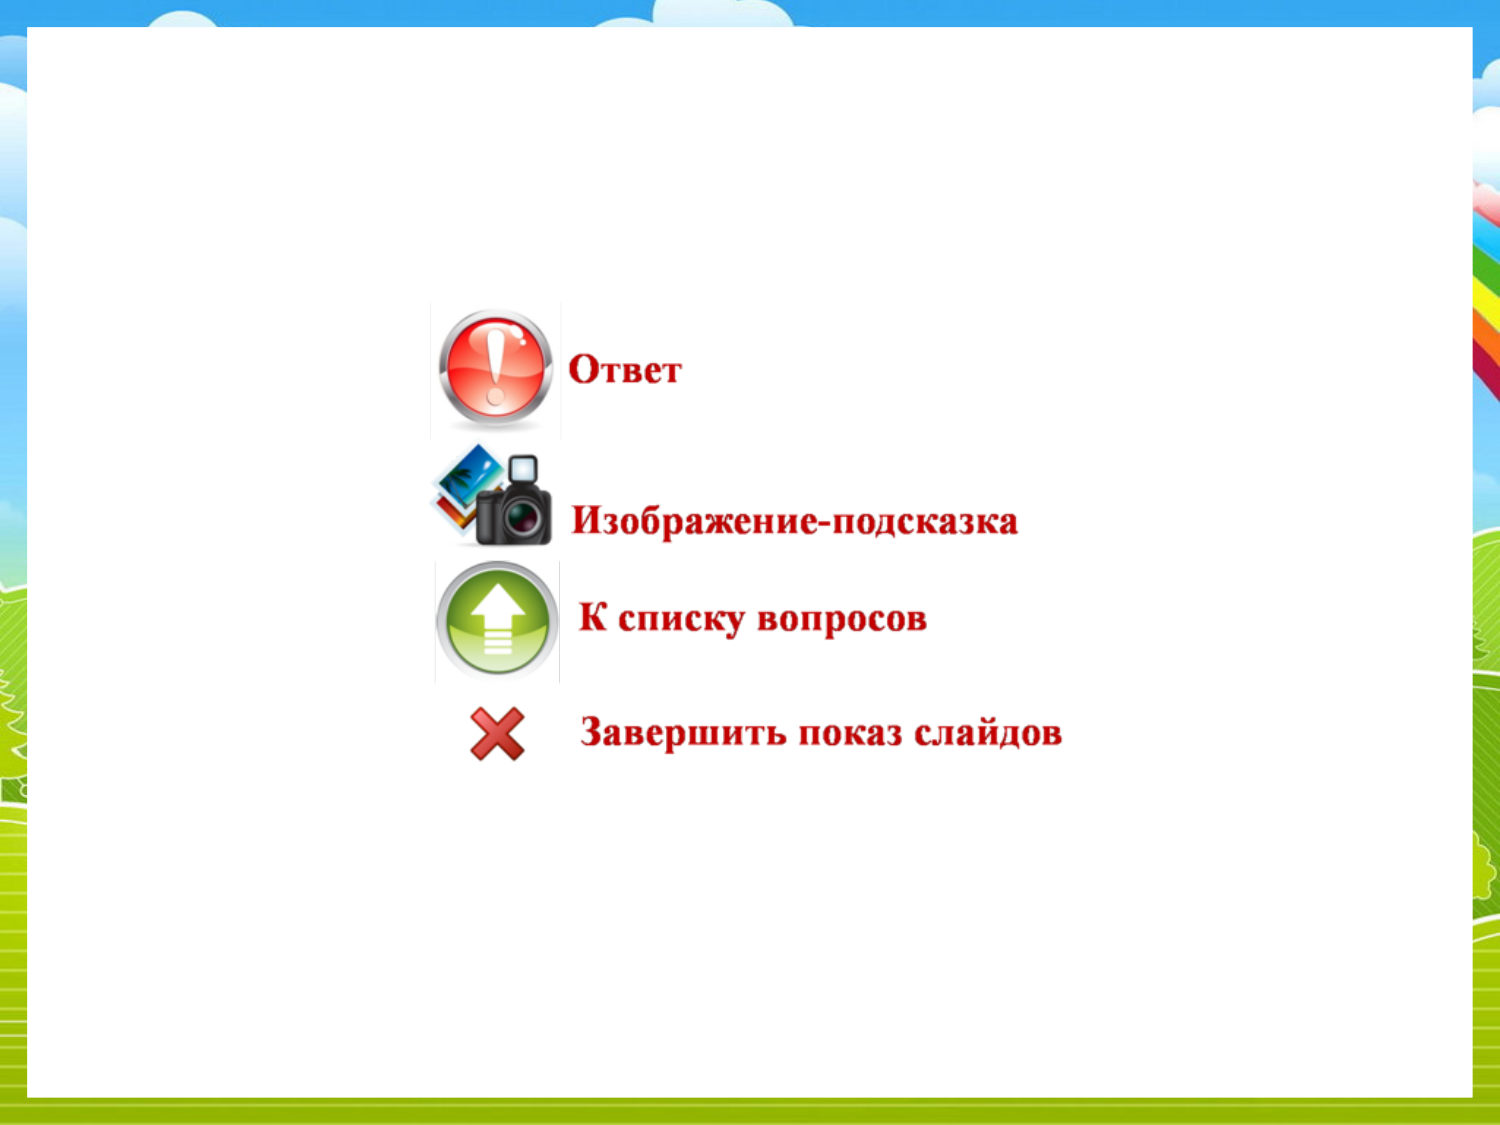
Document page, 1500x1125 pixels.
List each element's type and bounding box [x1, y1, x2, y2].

picture [428, 302, 1072, 764]
text_box [0, 0, 1500, 1125]
